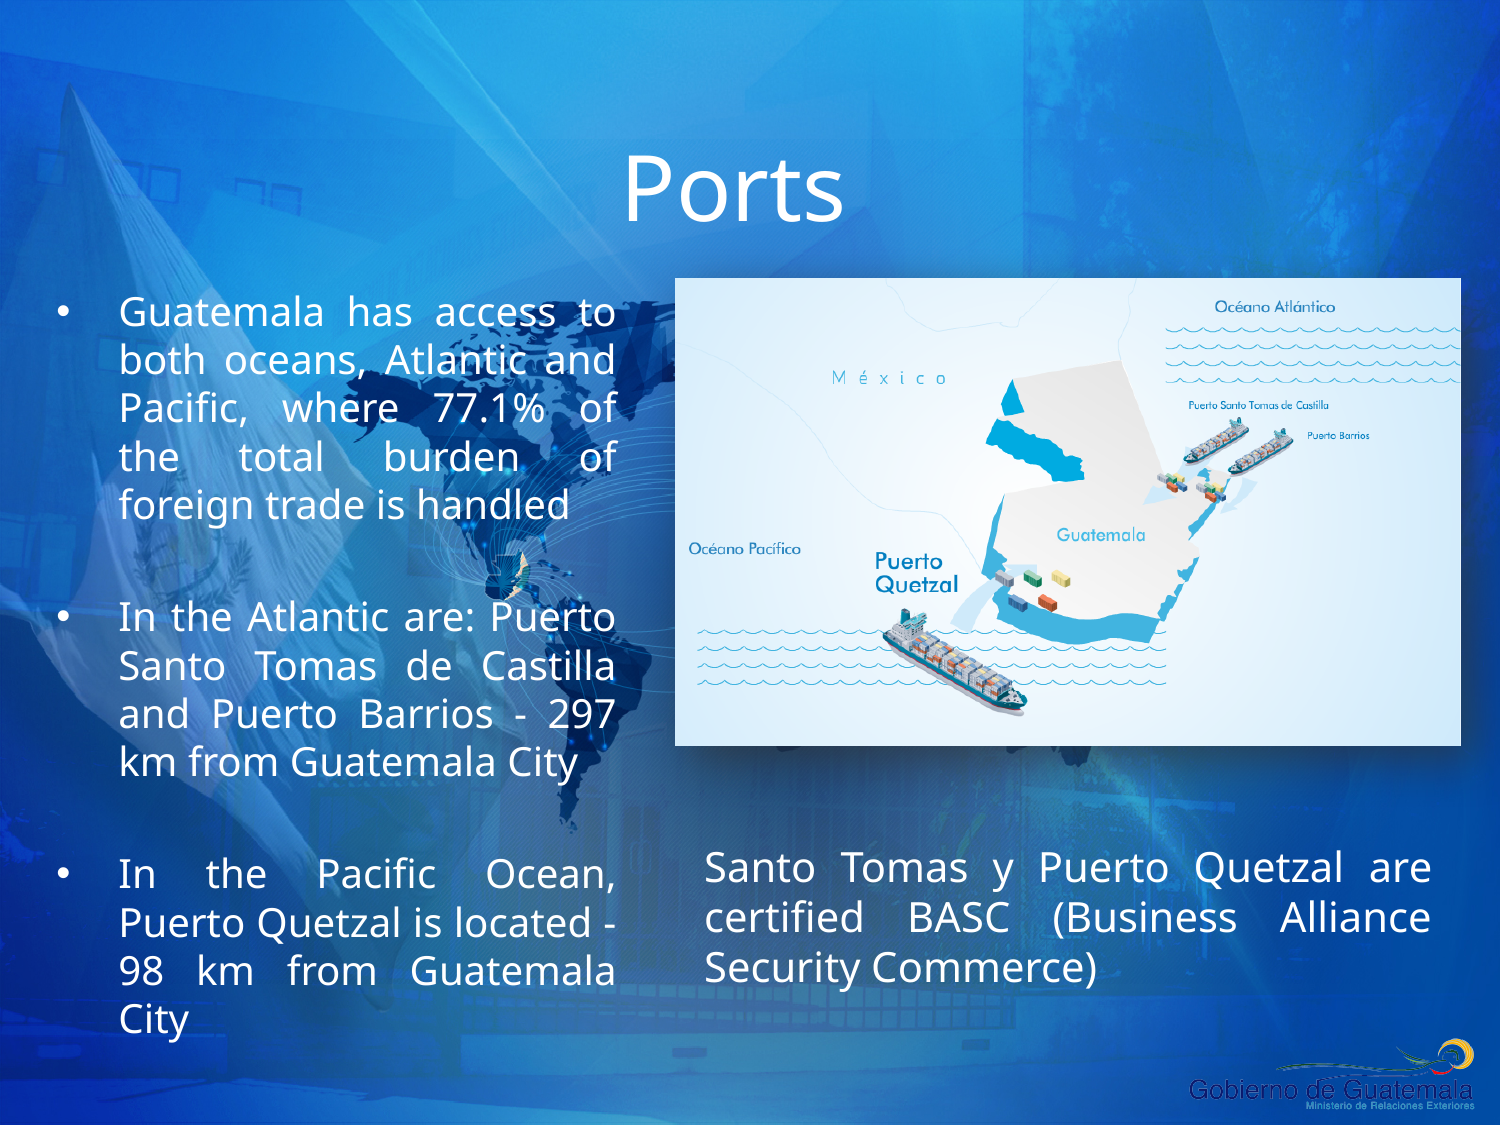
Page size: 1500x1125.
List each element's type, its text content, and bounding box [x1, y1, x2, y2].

text_box Santo Tomas y Puerto Quetzal are certified BASC (Business Alliance Security Commerce) [689, 832, 1447, 998]
picture [0, 0, 1500, 1125]
list Guatemala has access to both oceans, Atlantic and Pacific, where 77.1% of the total burden of foreign trade is handled In the Atlantic are: Puerto Santo Tomas de Castilla and Puerto Barrios - 297 km from Guatemala City In the Pacific Ocean, Puerto Quetzal is located - 98 km from Guatemala City [41, 278, 632, 1071]
title Ports [133, 89, 1334, 279]
